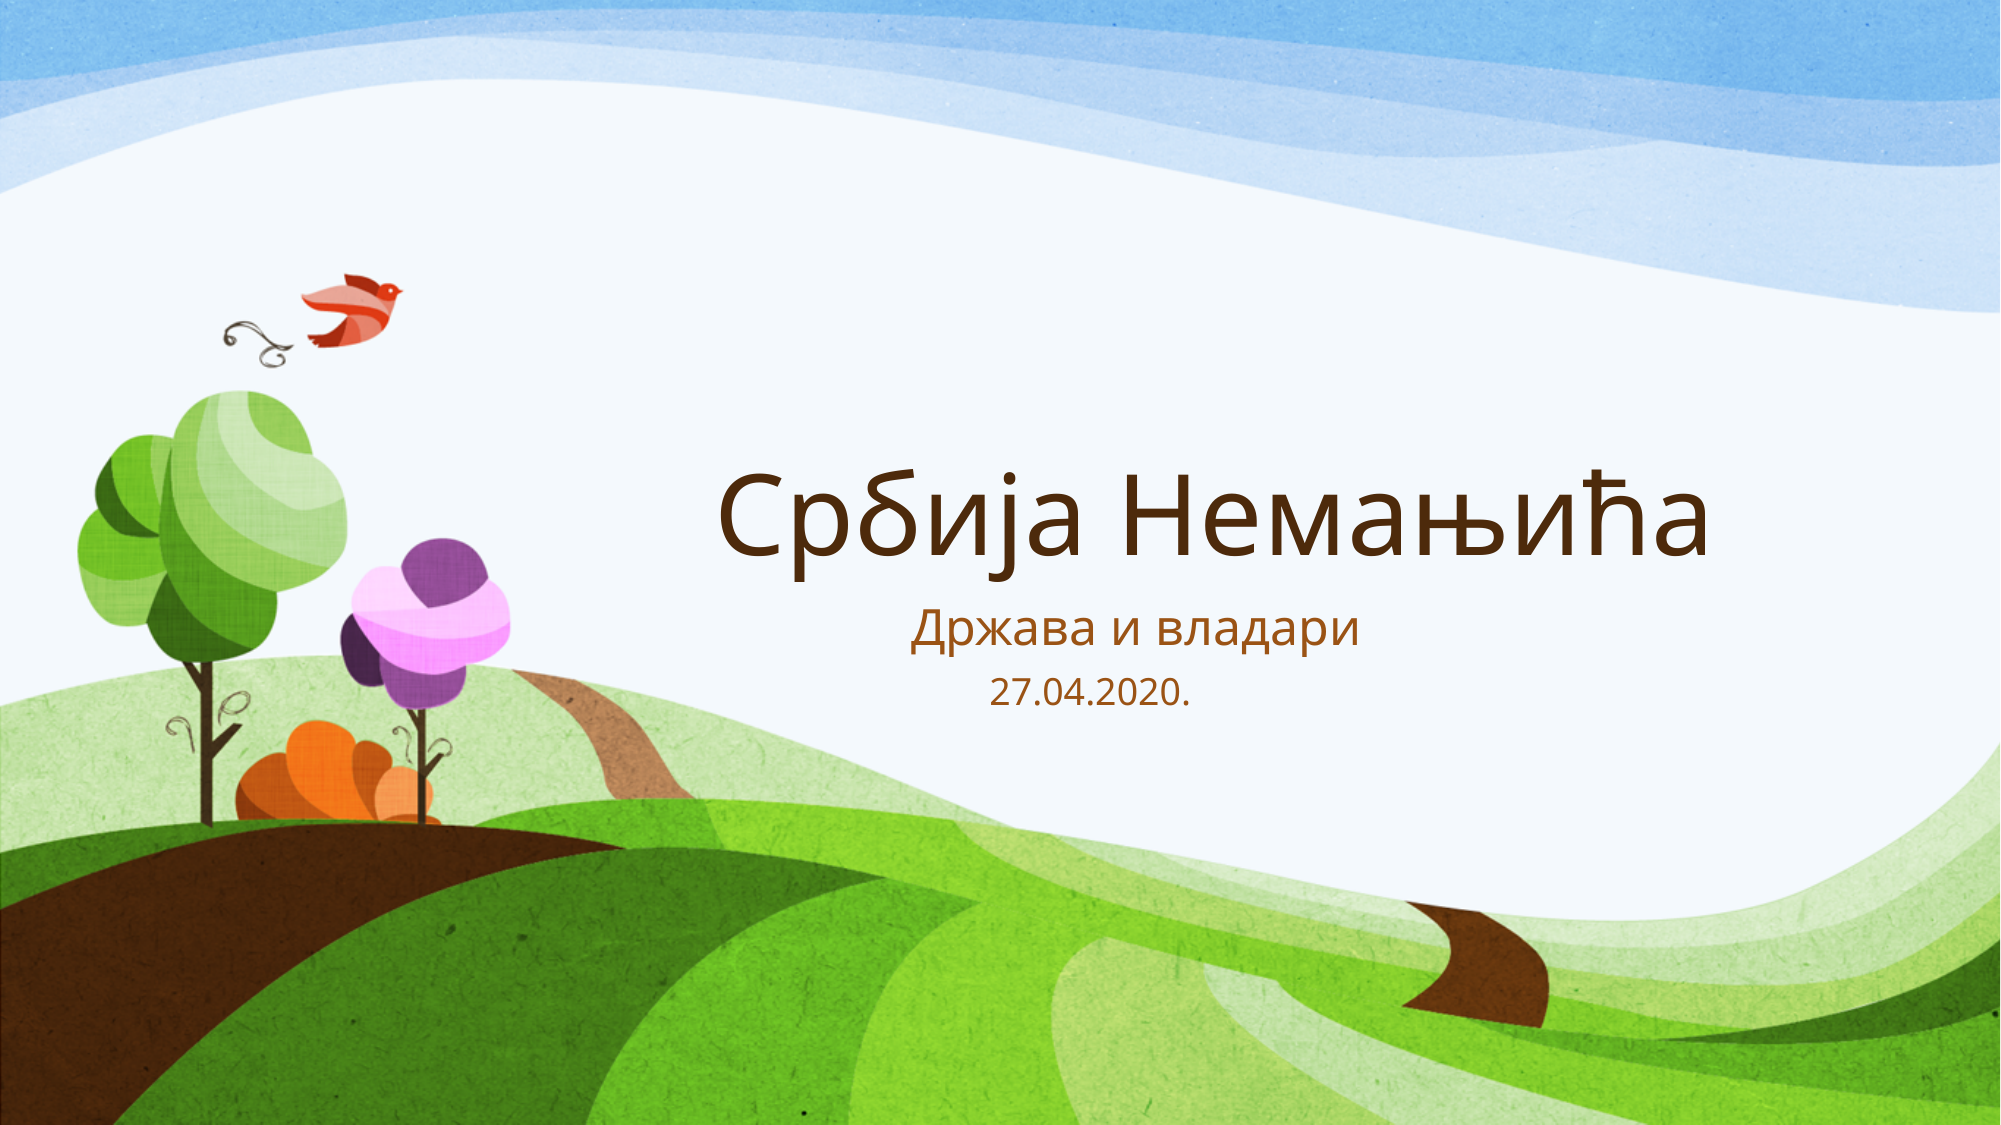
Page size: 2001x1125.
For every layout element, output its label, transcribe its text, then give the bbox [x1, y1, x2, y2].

title Србија Немањића [699, 287, 1825, 588]
picture [0, 0, 2001, 1125]
subtitle Држава и владари 27.04.2020. [896, 587, 1484, 738]
